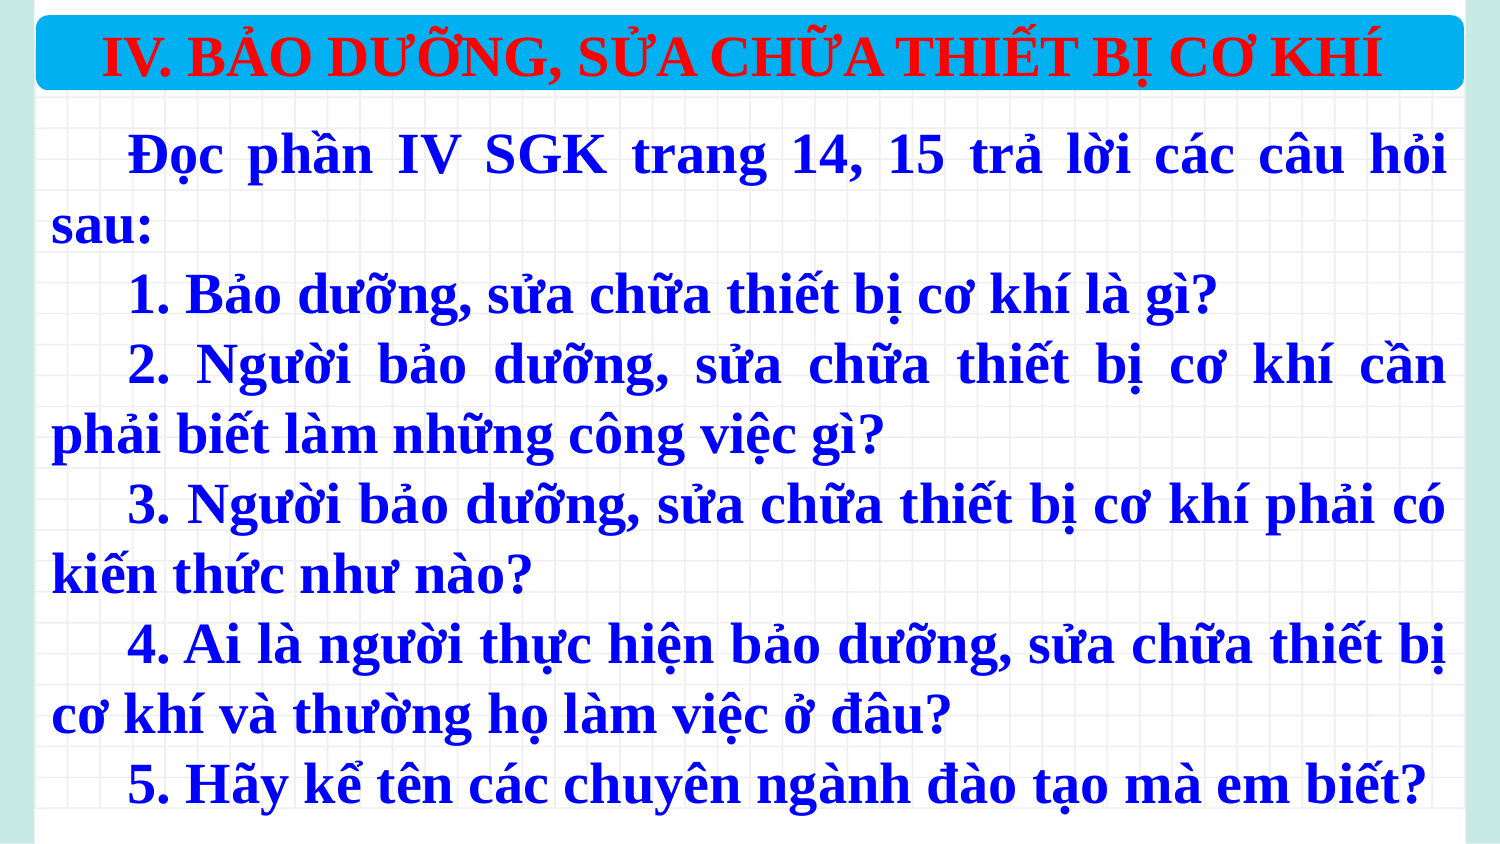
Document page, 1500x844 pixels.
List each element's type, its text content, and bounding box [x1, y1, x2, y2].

text_box IV. BẢO DƯỠNG, SỬA CHỮA THIẾT BỊ CƠ KHÍ [33, 13, 1466, 93]
text_box Đọc phần IV SGK trang 14, 15 trả lời các câu hỏi sau: 1. Bảo dưỡng, sửa chữa thiết bị cơ khí là gì? 2. Người bảo dưỡng, sửa chữa thiết bị cơ khí cần phải biết làm những công việc gì? 3. Người bảo dưỡng, sửa chữa thiết bị cơ khí phải có kiến thức như nào? 4. Ai là người thực hiện bảo dưỡng, sửa chữa thiết bị cơ khí và thường họ làm việc ở đâu? 5. Hãy kể tên các chuyên ngành đào tạo mà em biết? [36, 107, 1464, 823]
